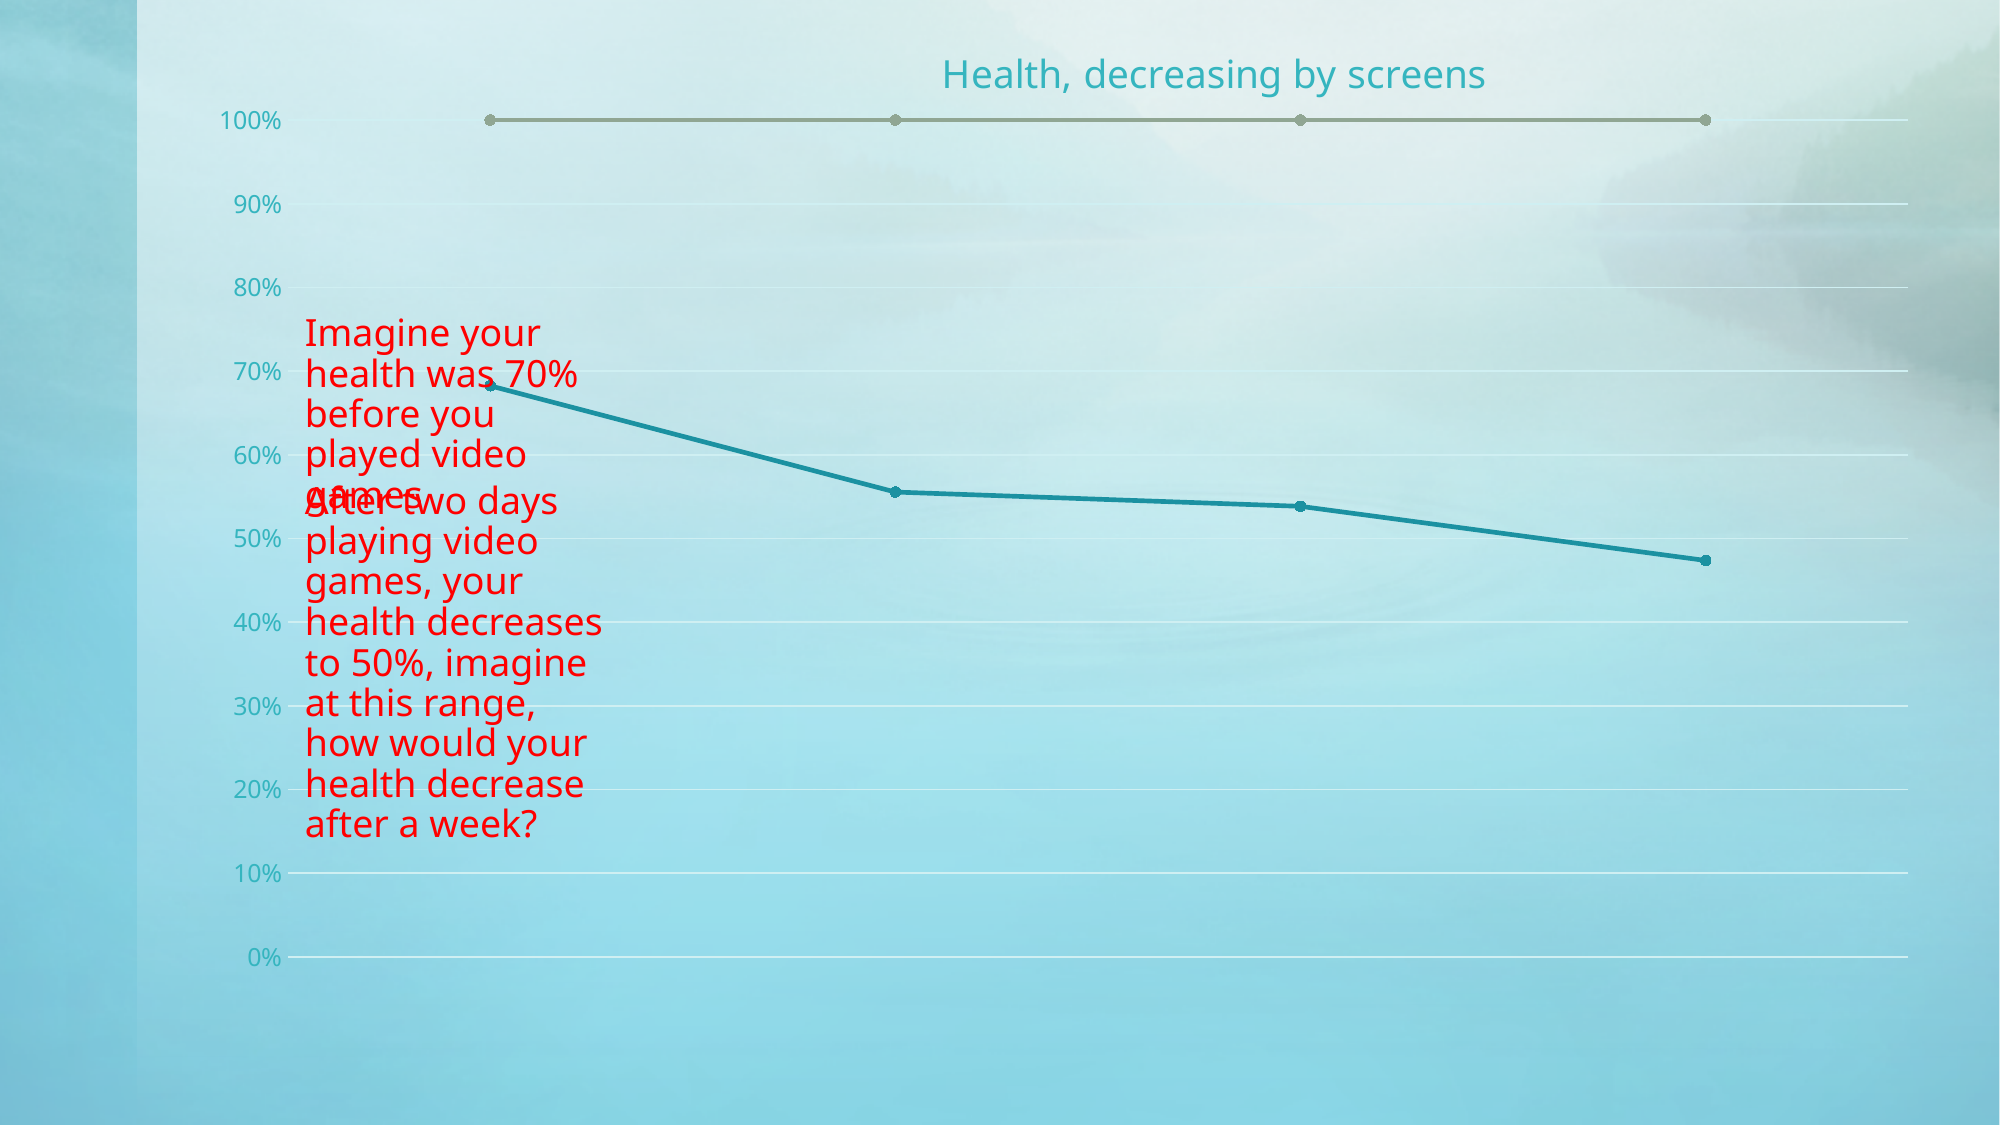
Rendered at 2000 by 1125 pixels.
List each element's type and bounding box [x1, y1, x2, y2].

chart [161, 19, 1945, 1094]
picture [0, 0, 2000, 1125]
